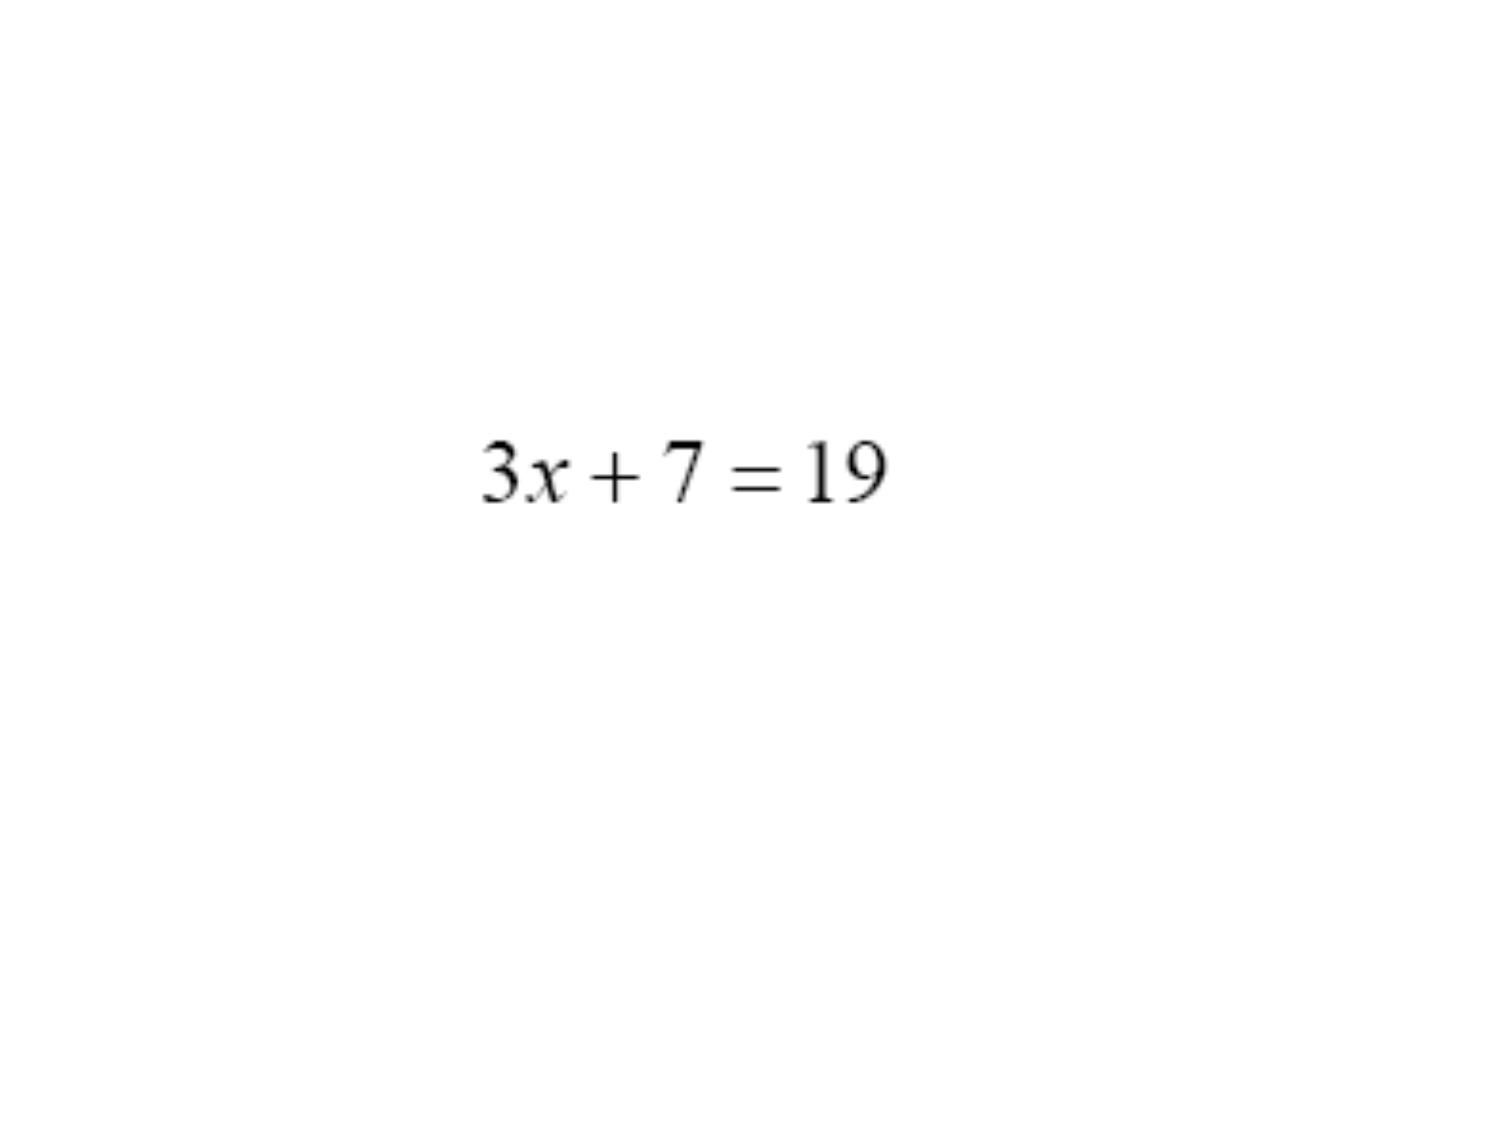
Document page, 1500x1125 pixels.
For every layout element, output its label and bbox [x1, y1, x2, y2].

picture [412, 362, 958, 588]
